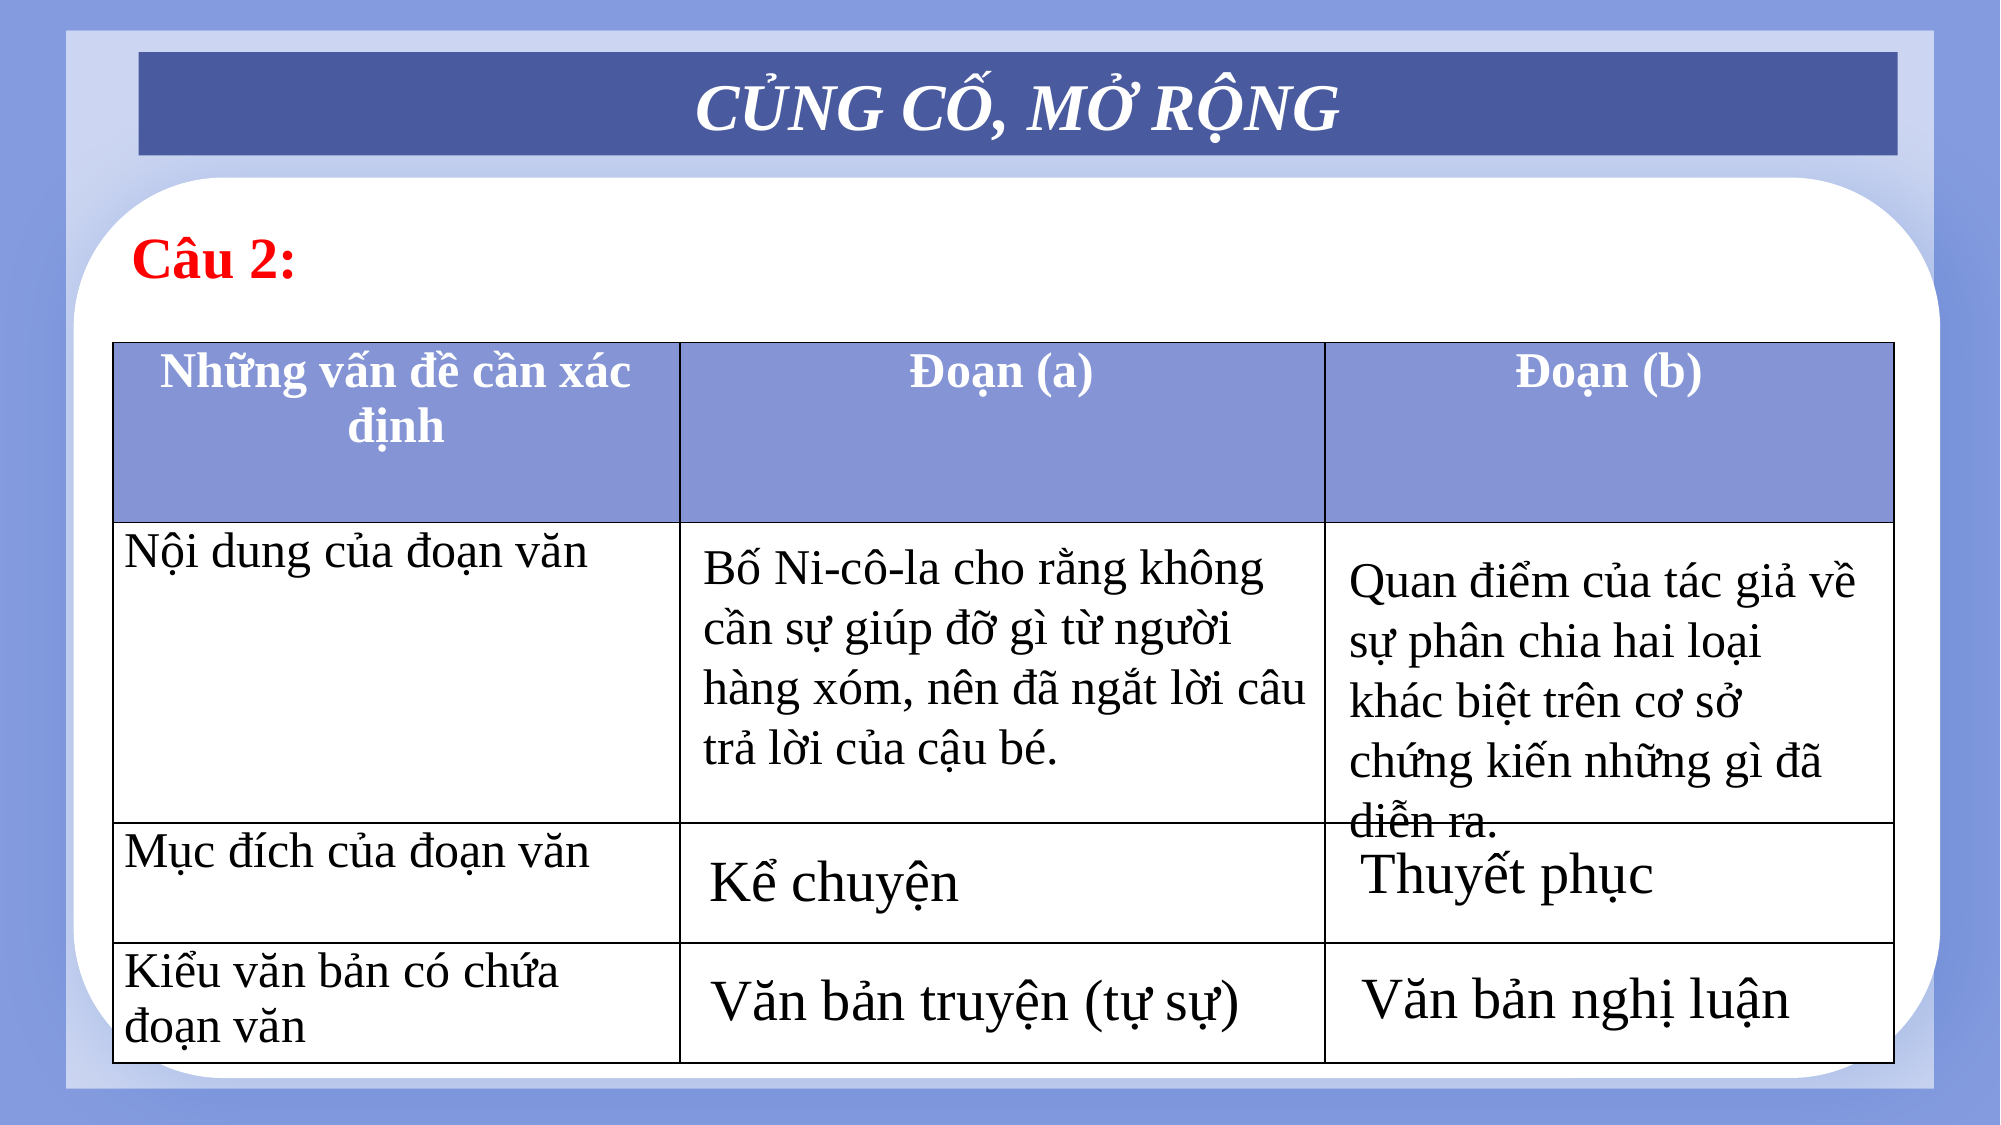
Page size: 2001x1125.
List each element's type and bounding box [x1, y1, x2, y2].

picture [66, 30, 1934, 1089]
text_box [1934, 281, 1942, 975]
